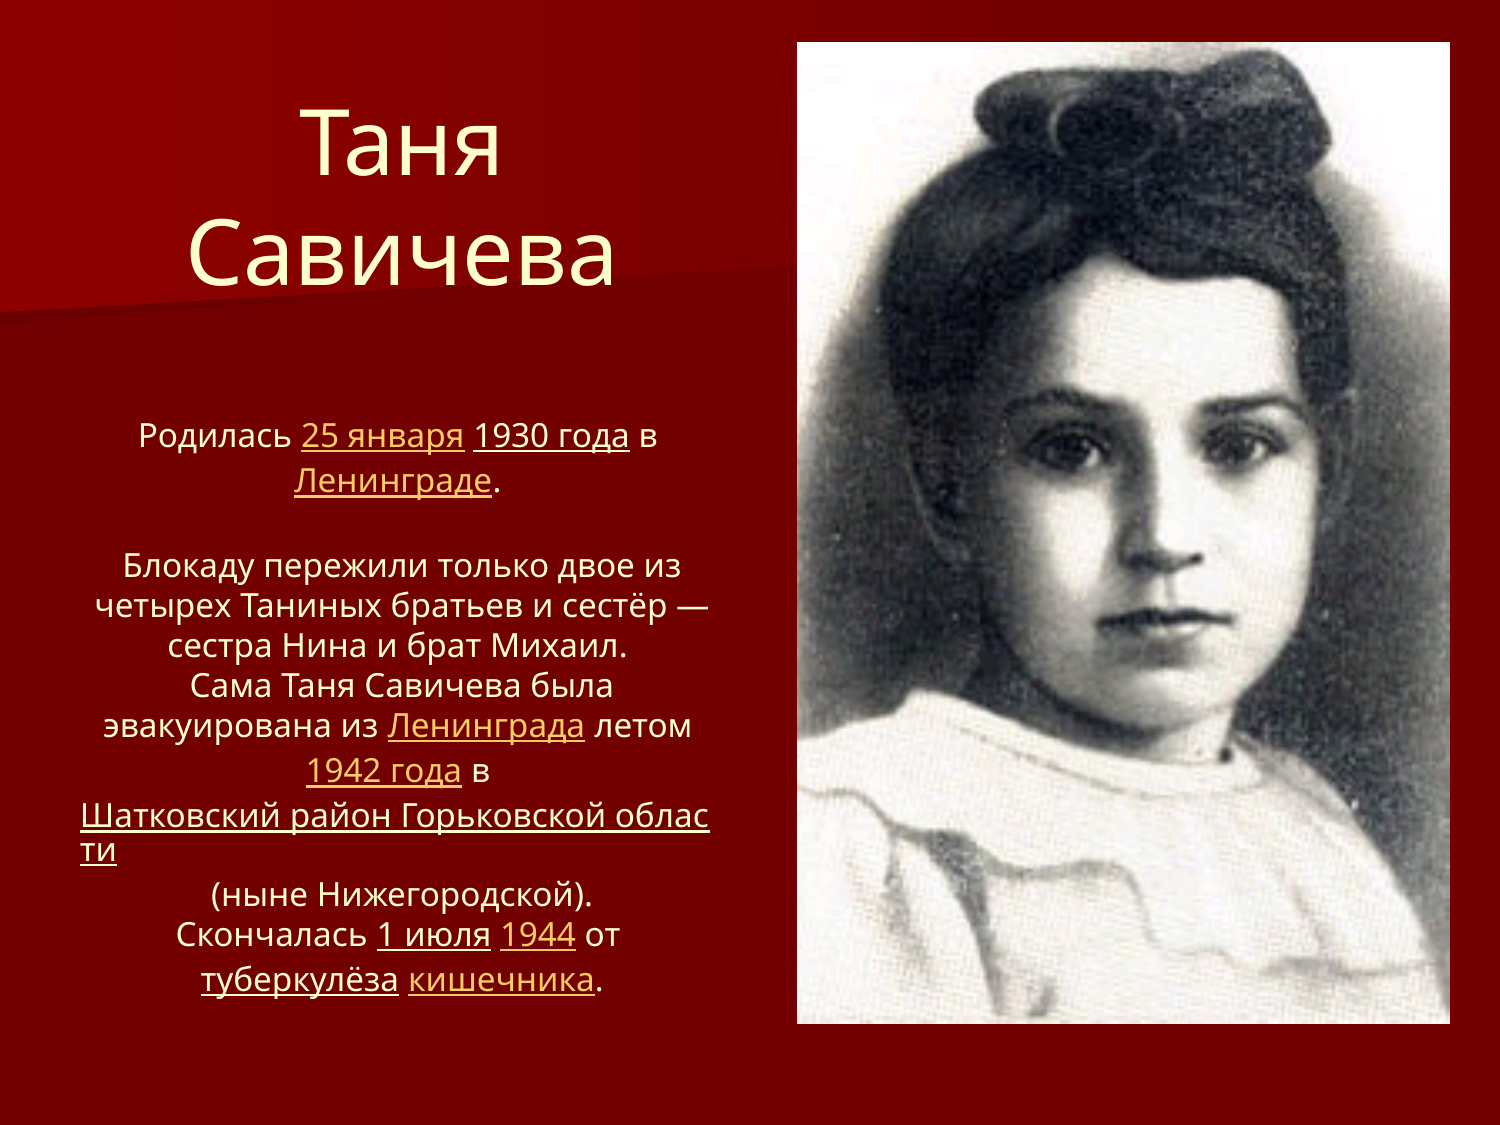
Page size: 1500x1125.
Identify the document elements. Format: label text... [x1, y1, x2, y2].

picture [796, 42, 1450, 1024]
title Таня Савичева Родилась 25 января 1930 года в Ленинграде. Блокаду пережили только двое из четырех Таниных братьев и сестёр — сестра Нина и брат Михаил. Сама Таня Савичева была эвакуирована из Ленинграда летом 1942 года в Шатковский район Горьковской области (ныне Нижегородской). Скончалась 1 июля 1944 от туберкулёза кишечника. [64, 42, 741, 1012]
